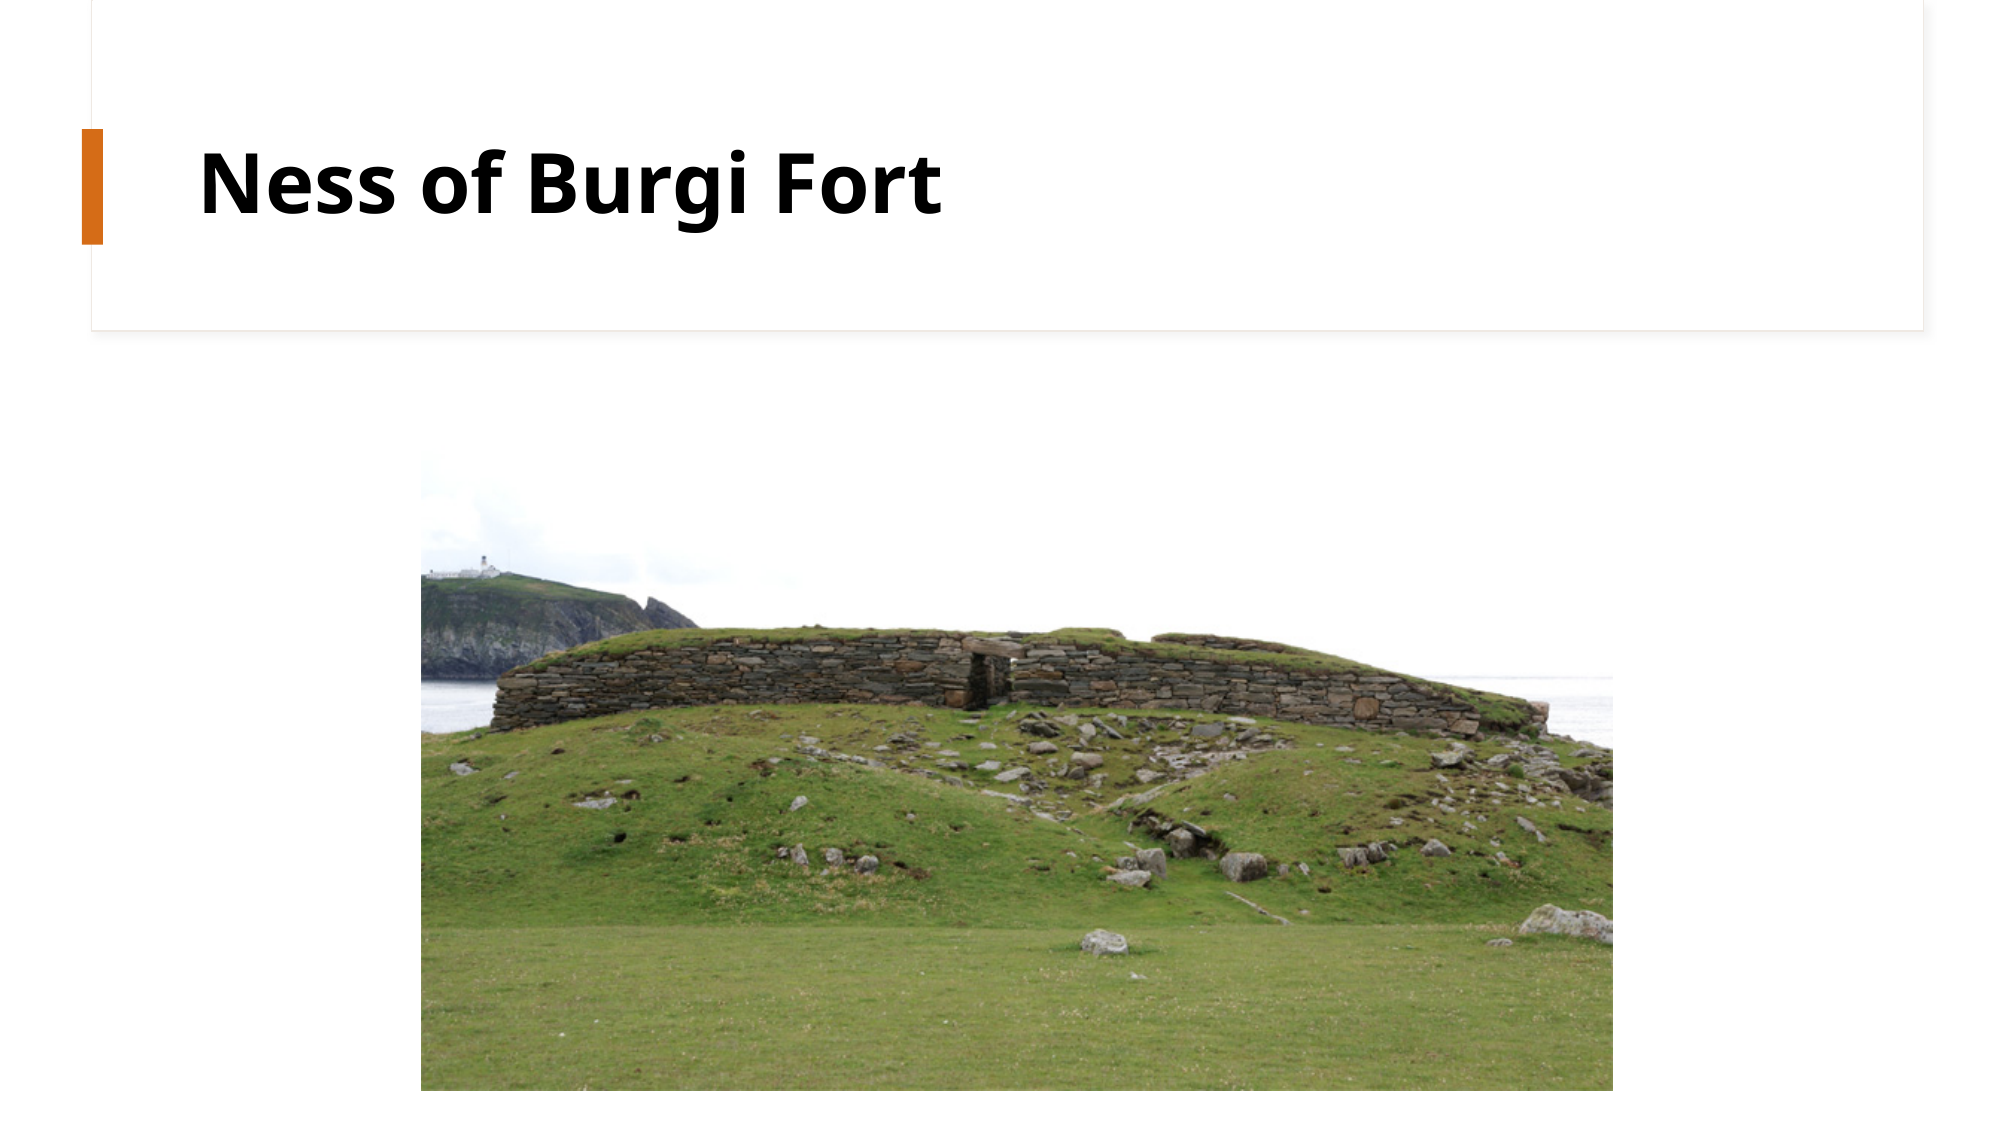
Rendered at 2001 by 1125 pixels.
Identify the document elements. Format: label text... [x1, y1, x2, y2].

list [421, 363, 1613, 1091]
title Ness of Burgi Fort [183, 90, 1851, 284]
